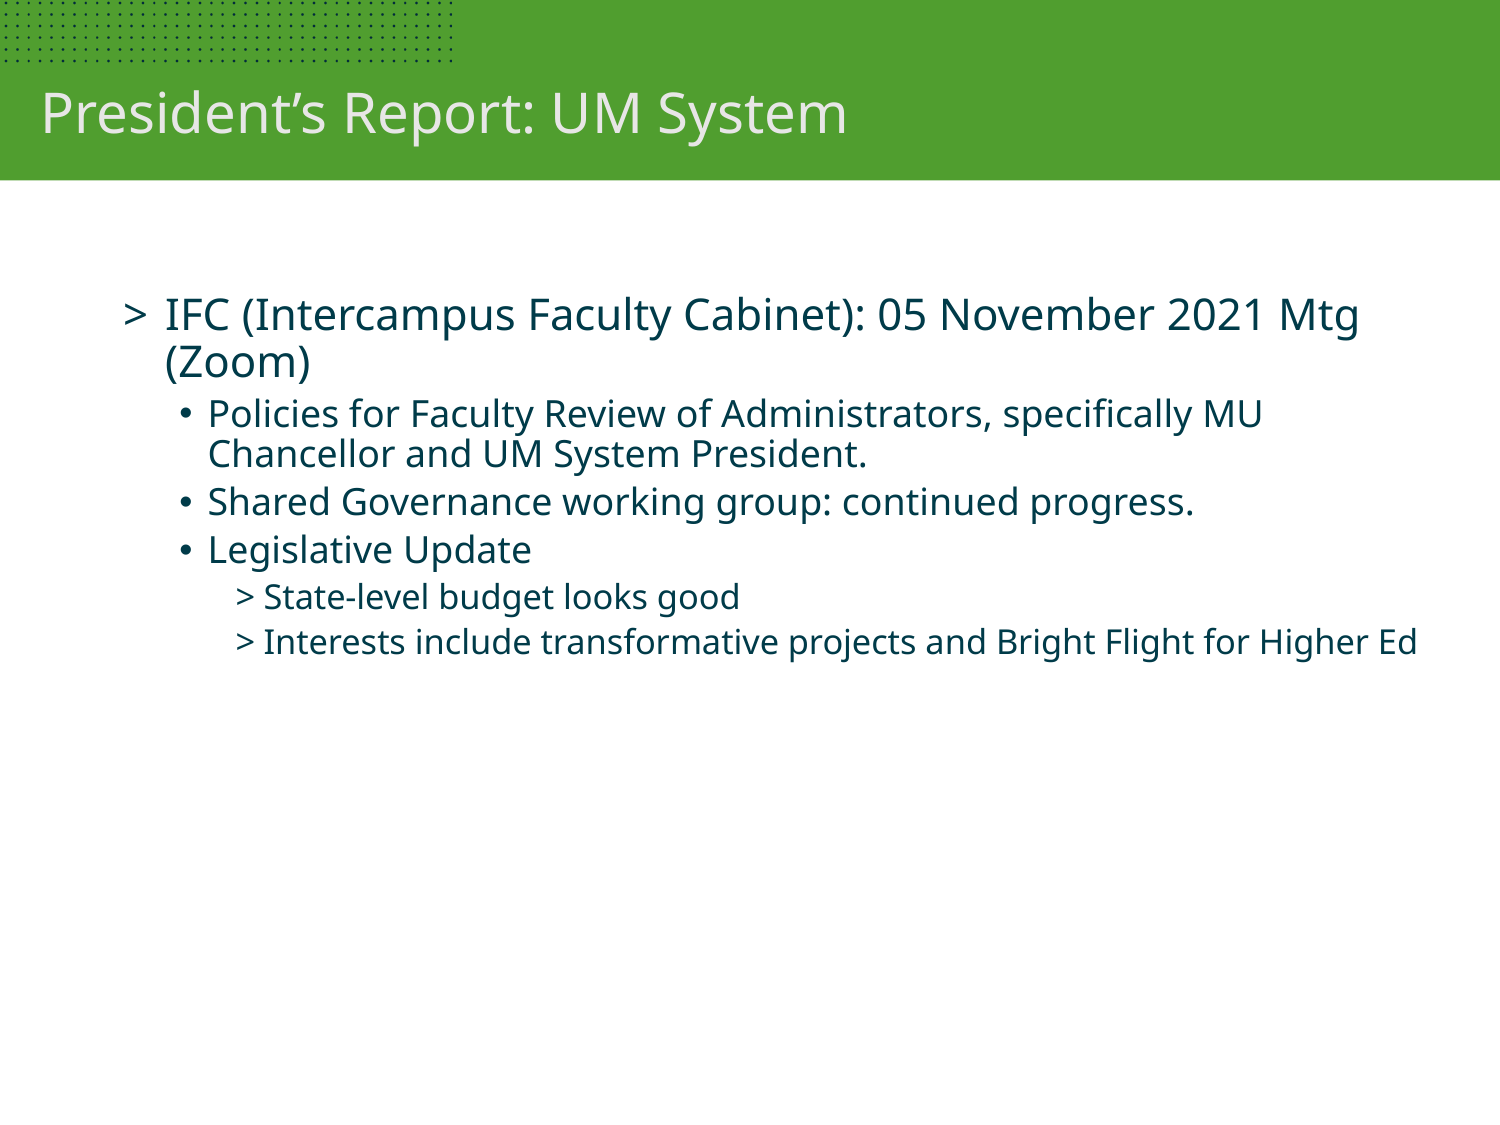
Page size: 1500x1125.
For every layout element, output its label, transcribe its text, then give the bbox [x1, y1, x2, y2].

list President’s Report: UM System [25, 69, 1056, 166]
list IFC (Intercampus Faculty Cabinet): 05 November 2021 Mtg (Zoom) Policies for Faculty Review of Administrators, specifically MU Chancellor and UM System President. Shared Governance working group: continued progress. Legislative Update State-level budget looks good Interests include transformative projects and Bright Flight for Higher Ed [108, 284, 1453, 944]
